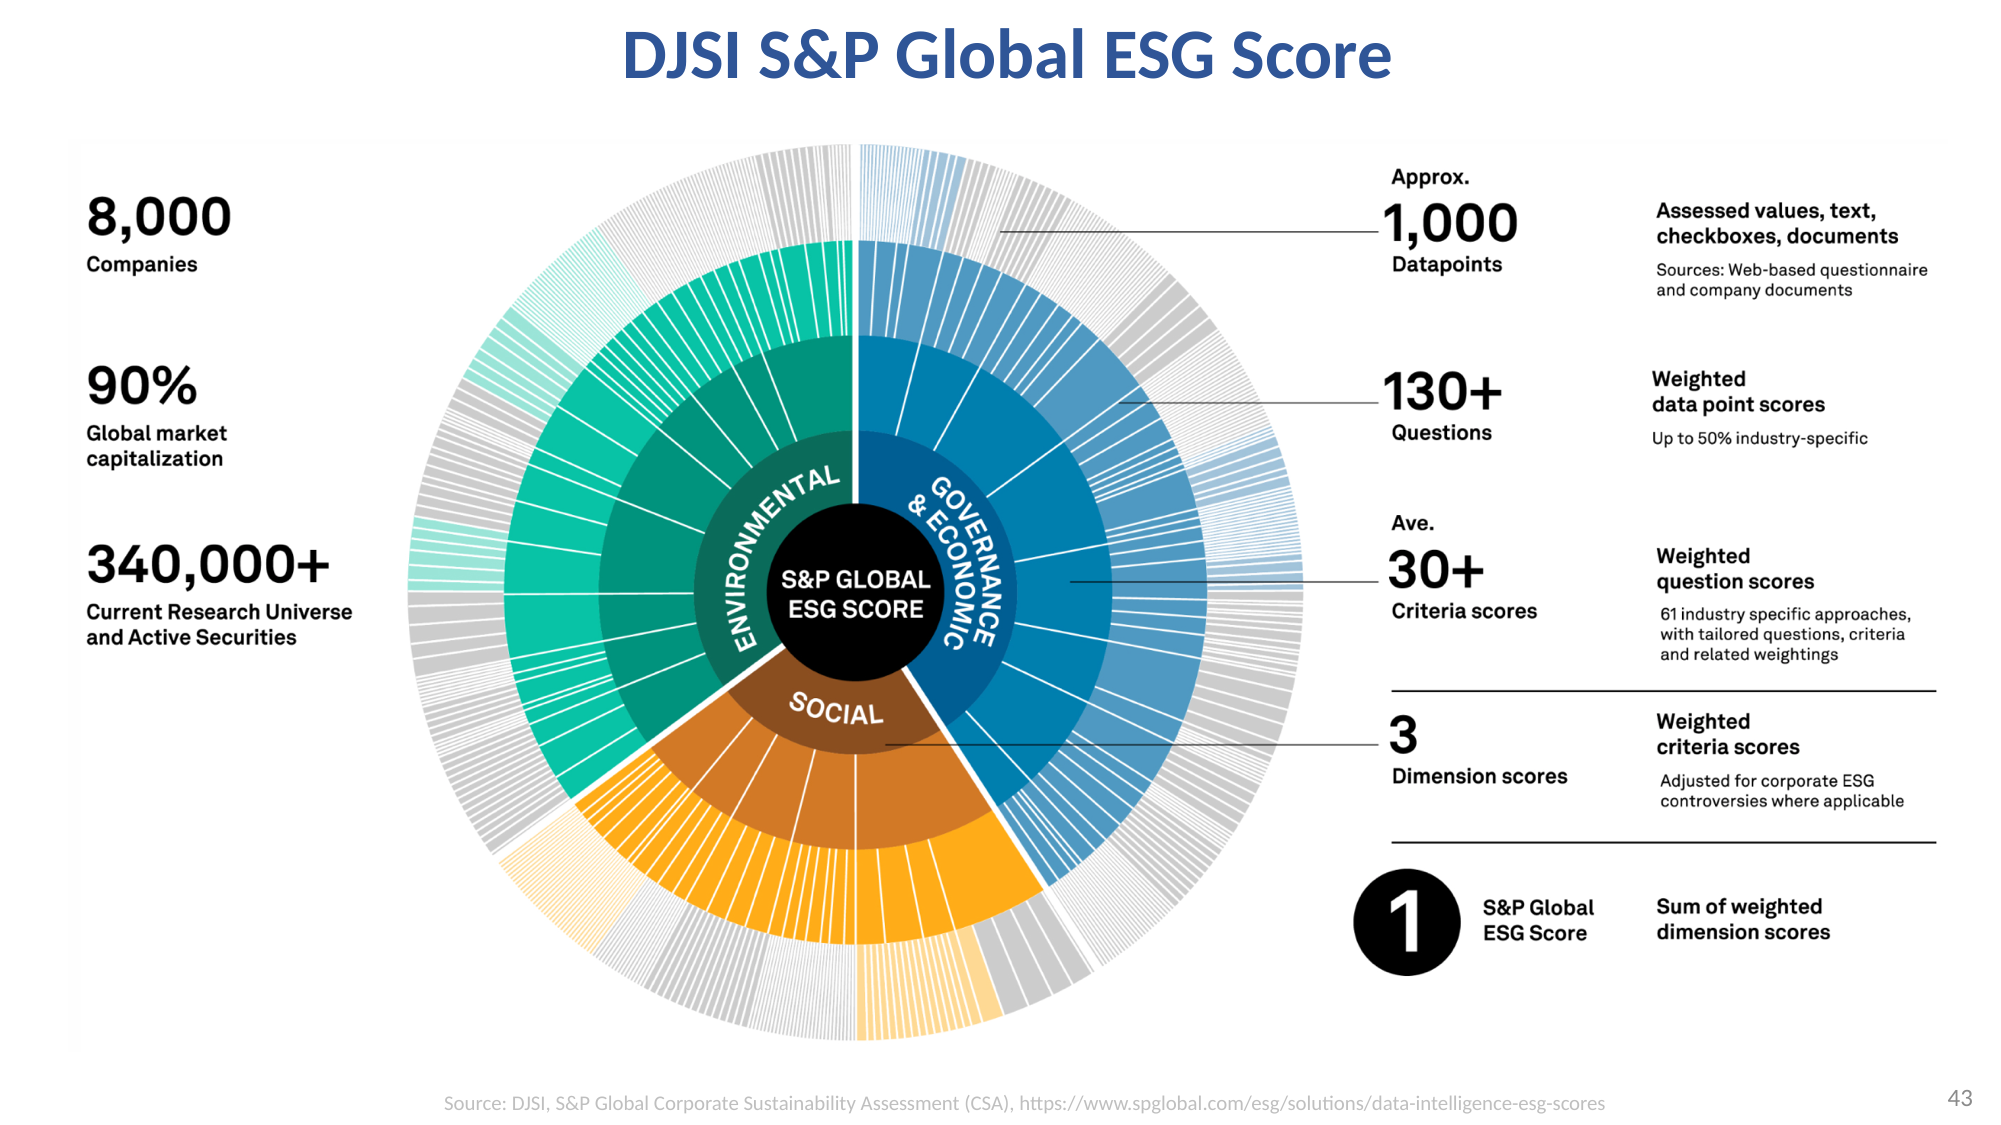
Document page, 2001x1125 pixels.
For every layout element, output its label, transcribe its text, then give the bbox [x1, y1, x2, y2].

text_box Source: DJSI, S&P Global Corporate Sustainability Assessment (CSA), https://www.spglobal.com/esg/solutions/data-intelligence-esg-scores [327, 1082, 1723, 1123]
picture [68, 139, 1948, 1052]
slide_number 43 [1830, 1076, 1989, 1116]
title DJSI S&P Global ESG Score [87, 0, 1929, 101]
